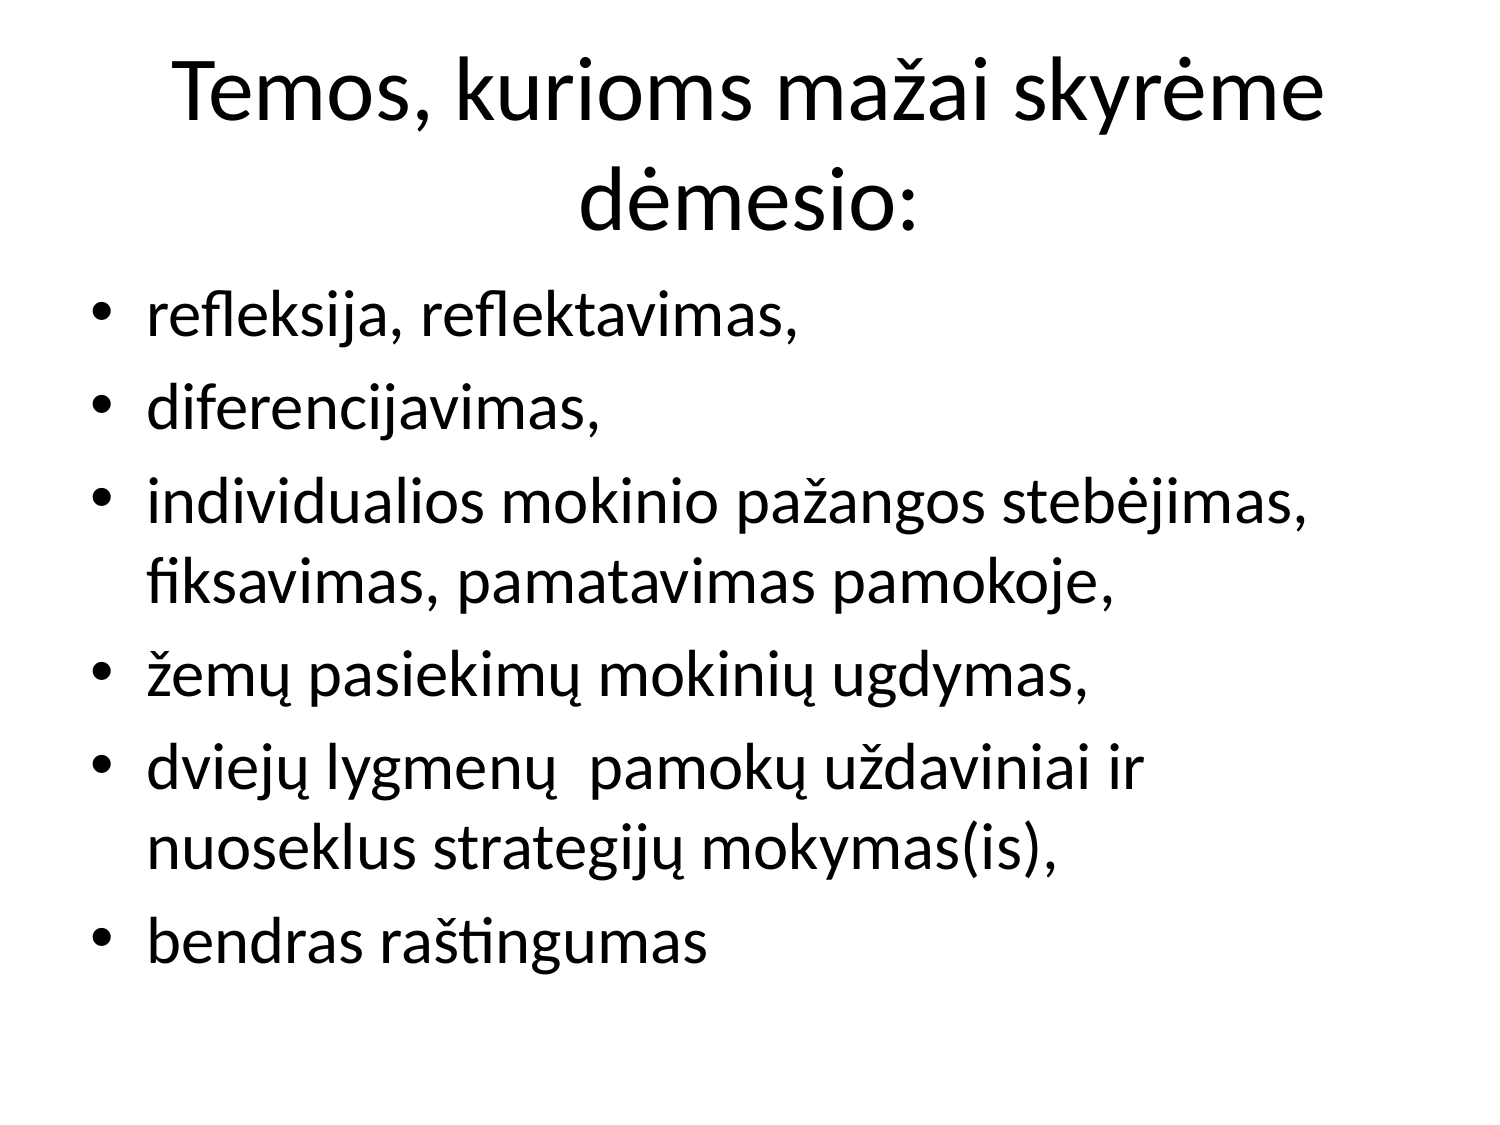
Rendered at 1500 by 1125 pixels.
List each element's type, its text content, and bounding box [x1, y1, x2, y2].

title Temos, kurioms mažai skyrėme dėmesio: [74, 44, 1426, 233]
list refleksija, reflektavimas, diferencijavimas, individualios mokinio pažangos stebėjimas, fiksavimas, pamatavimas pamokoje, žemų pasiekimų mokinių ugdymas, dviejų lygmenų pamokų uždaviniai ir nuoseklus strategijų mokymas(is), bendras raštingumas [74, 262, 1426, 1006]
